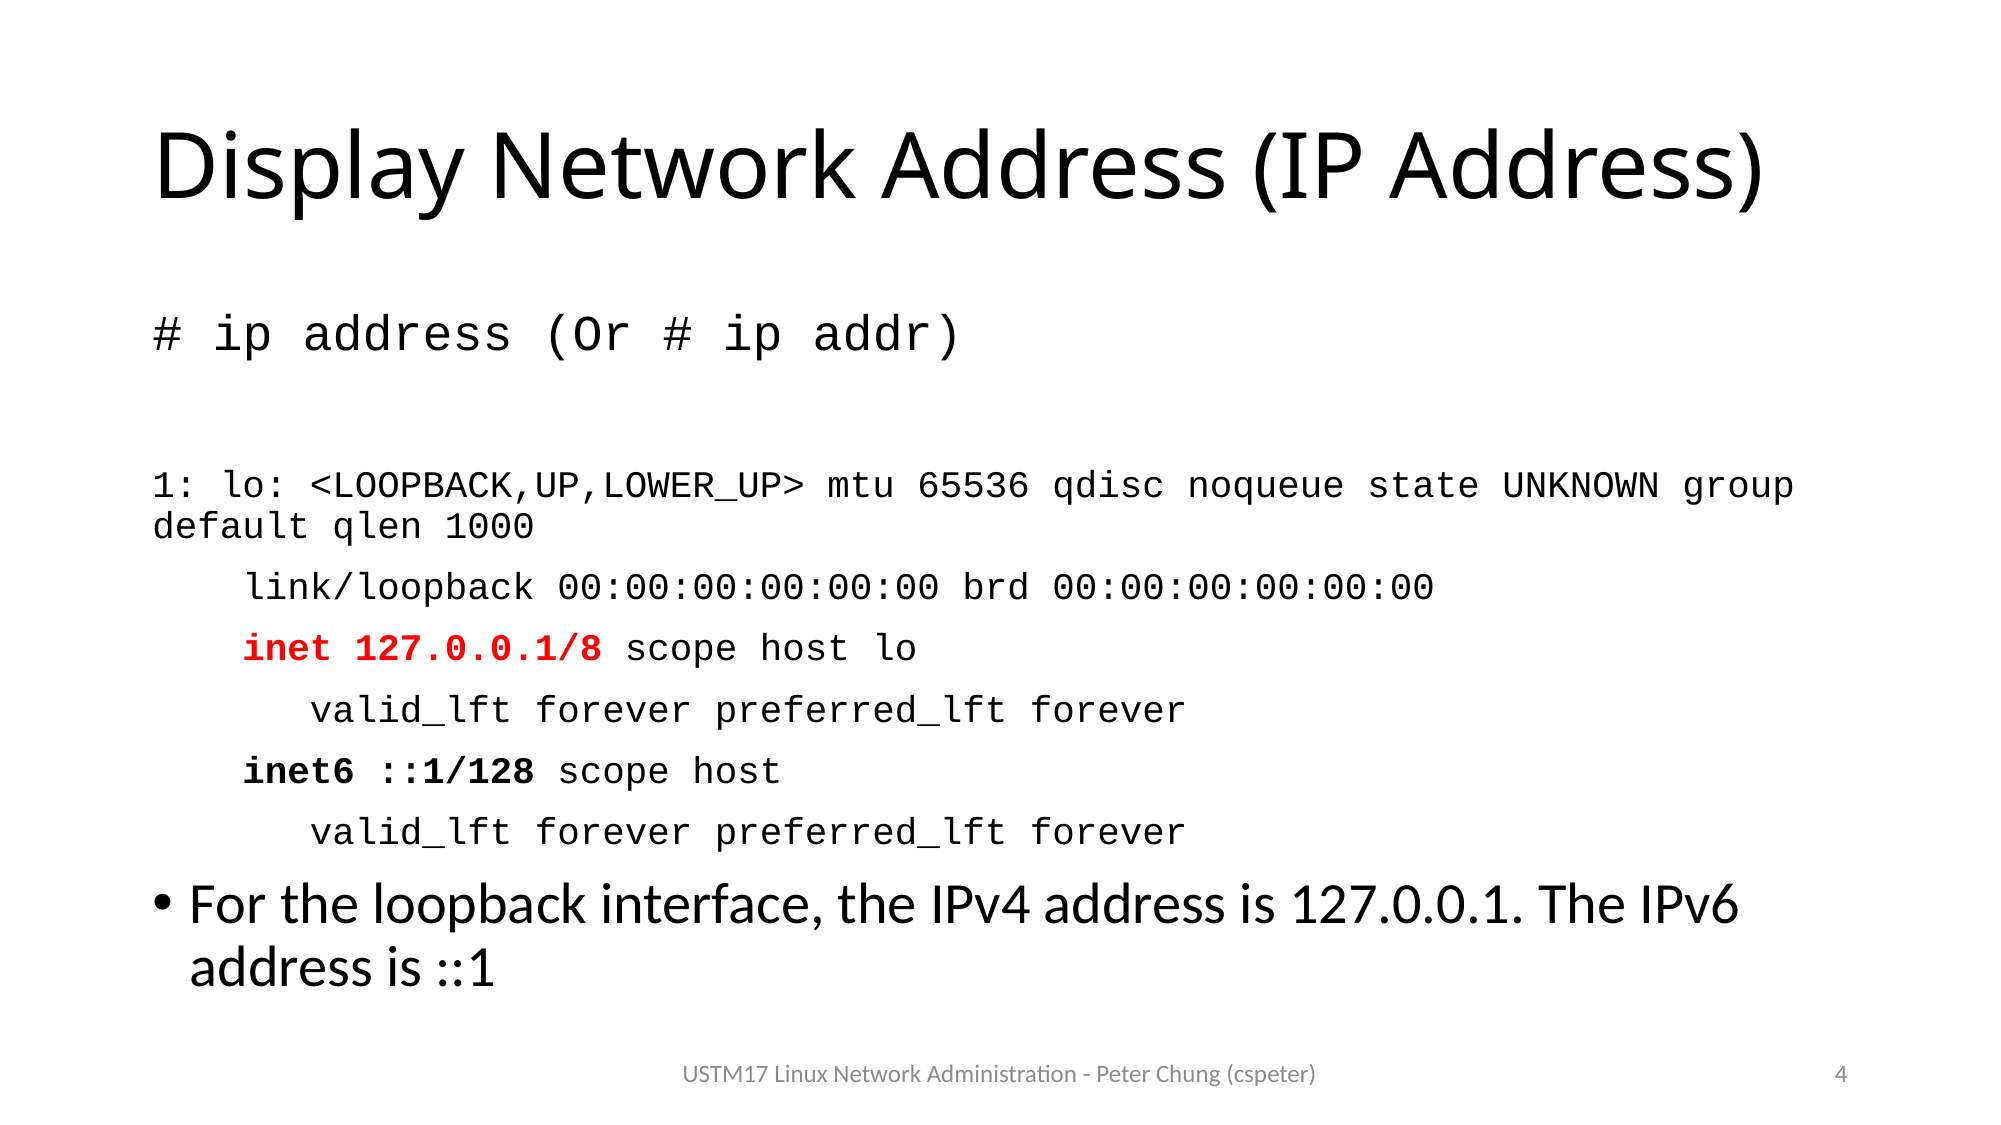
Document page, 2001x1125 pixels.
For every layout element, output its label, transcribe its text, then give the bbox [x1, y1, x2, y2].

title Display Network Address (IP Address) [137, 59, 1863, 278]
list # ip address (Or # ip addr) 1: lo: <LOOPBACK,UP,LOWER_UP> mtu 65536 qdisc noqueue state UNKNOWN group default qlen 1000 link/loopback 00:00:00:00:00:00 brd 00:00:00:00:00:00 inet 127.0.0.1/8 scope host lo valid_lft forever preferred_lft forever inet6 ::1/128 scope host valid_lft forever preferred_lft forever For the loopback interface, the IPv4 address is 127.0.0.1. The IPv6 address is ::1 [137, 299, 1863, 1014]
slide_number 4 [1412, 1042, 1863, 1103]
footer USTM17 Linux Network Administration - Peter Chung (cspeter) [662, 1042, 1338, 1103]
